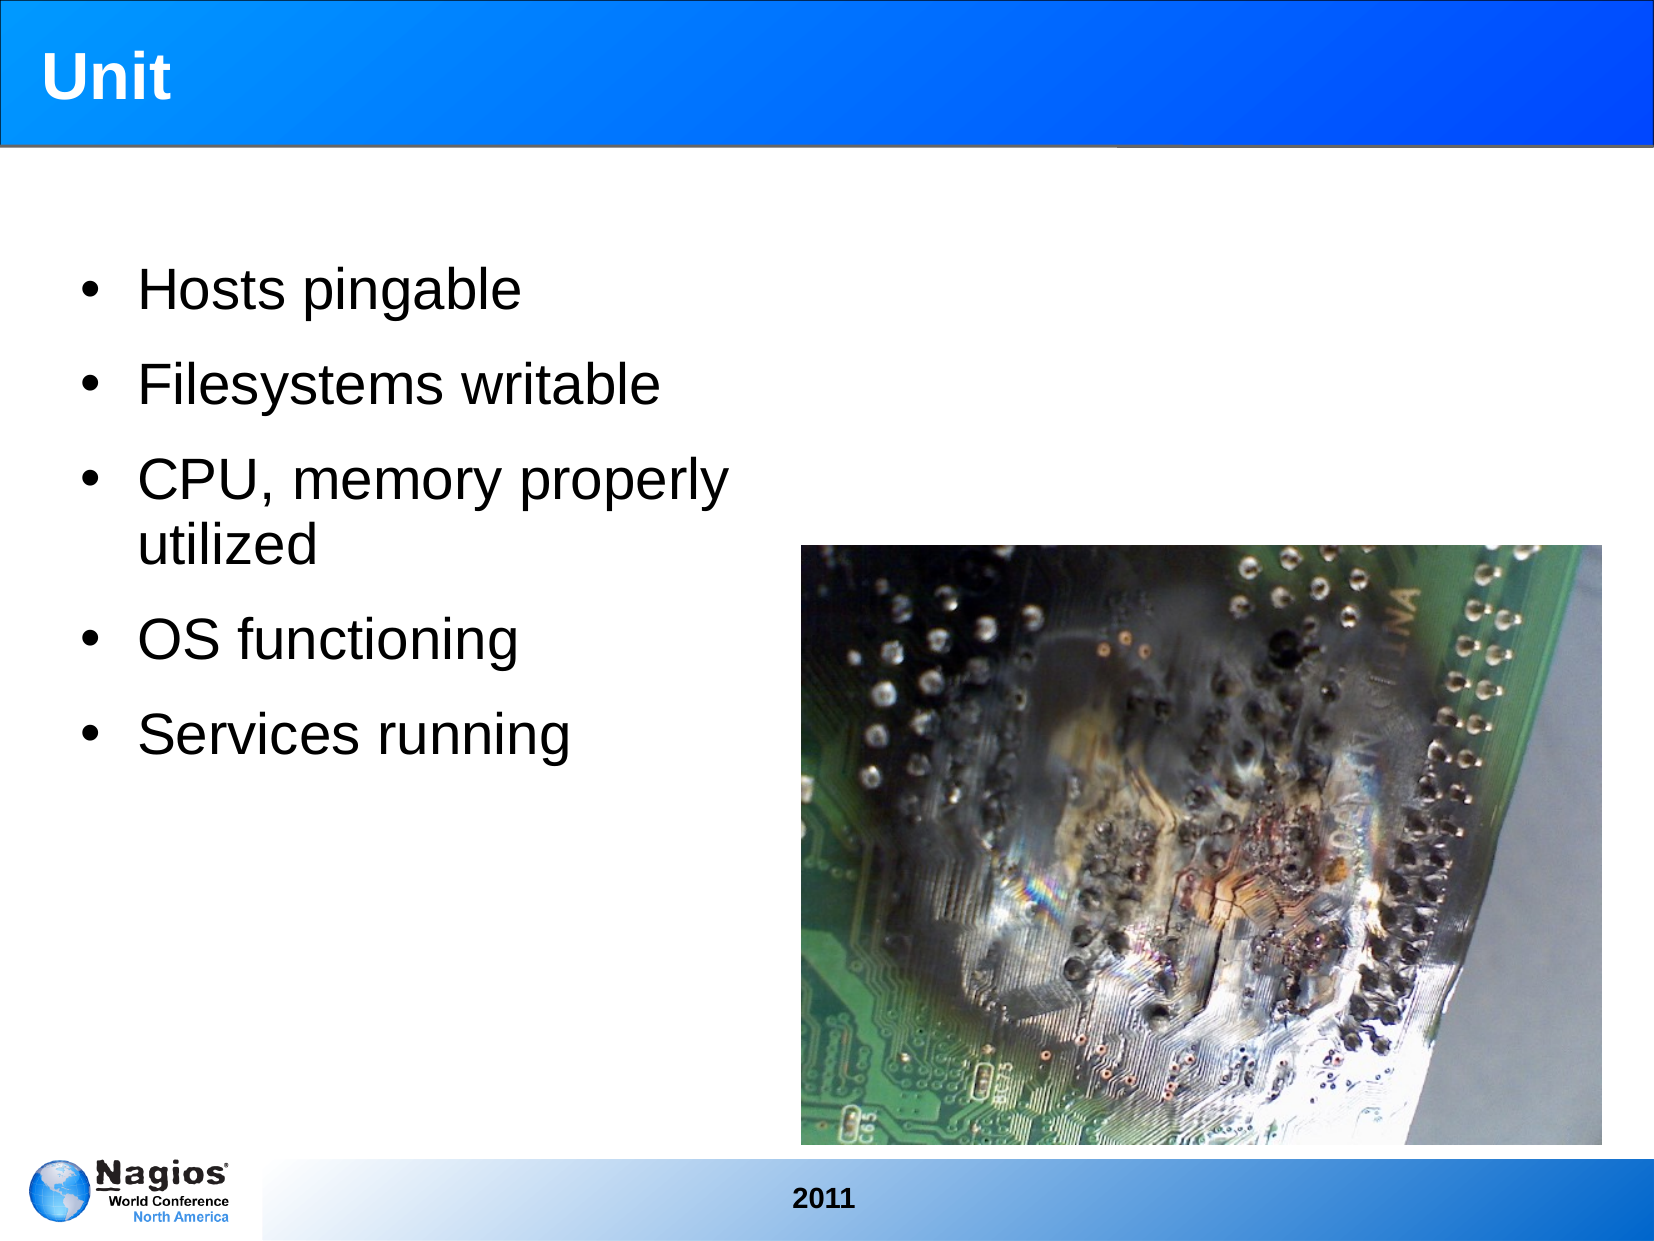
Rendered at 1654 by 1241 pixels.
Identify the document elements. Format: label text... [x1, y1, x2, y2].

title Unit [41, 28, 1248, 127]
slide_number 2011 [642, 1178, 1006, 1219]
picture [29, 1159, 229, 1235]
picture [801, 544, 1603, 1146]
list Hosts pingable Filesystems writable CPU, memory properly utilized OS functioning Services running [80, 253, 813, 1072]
